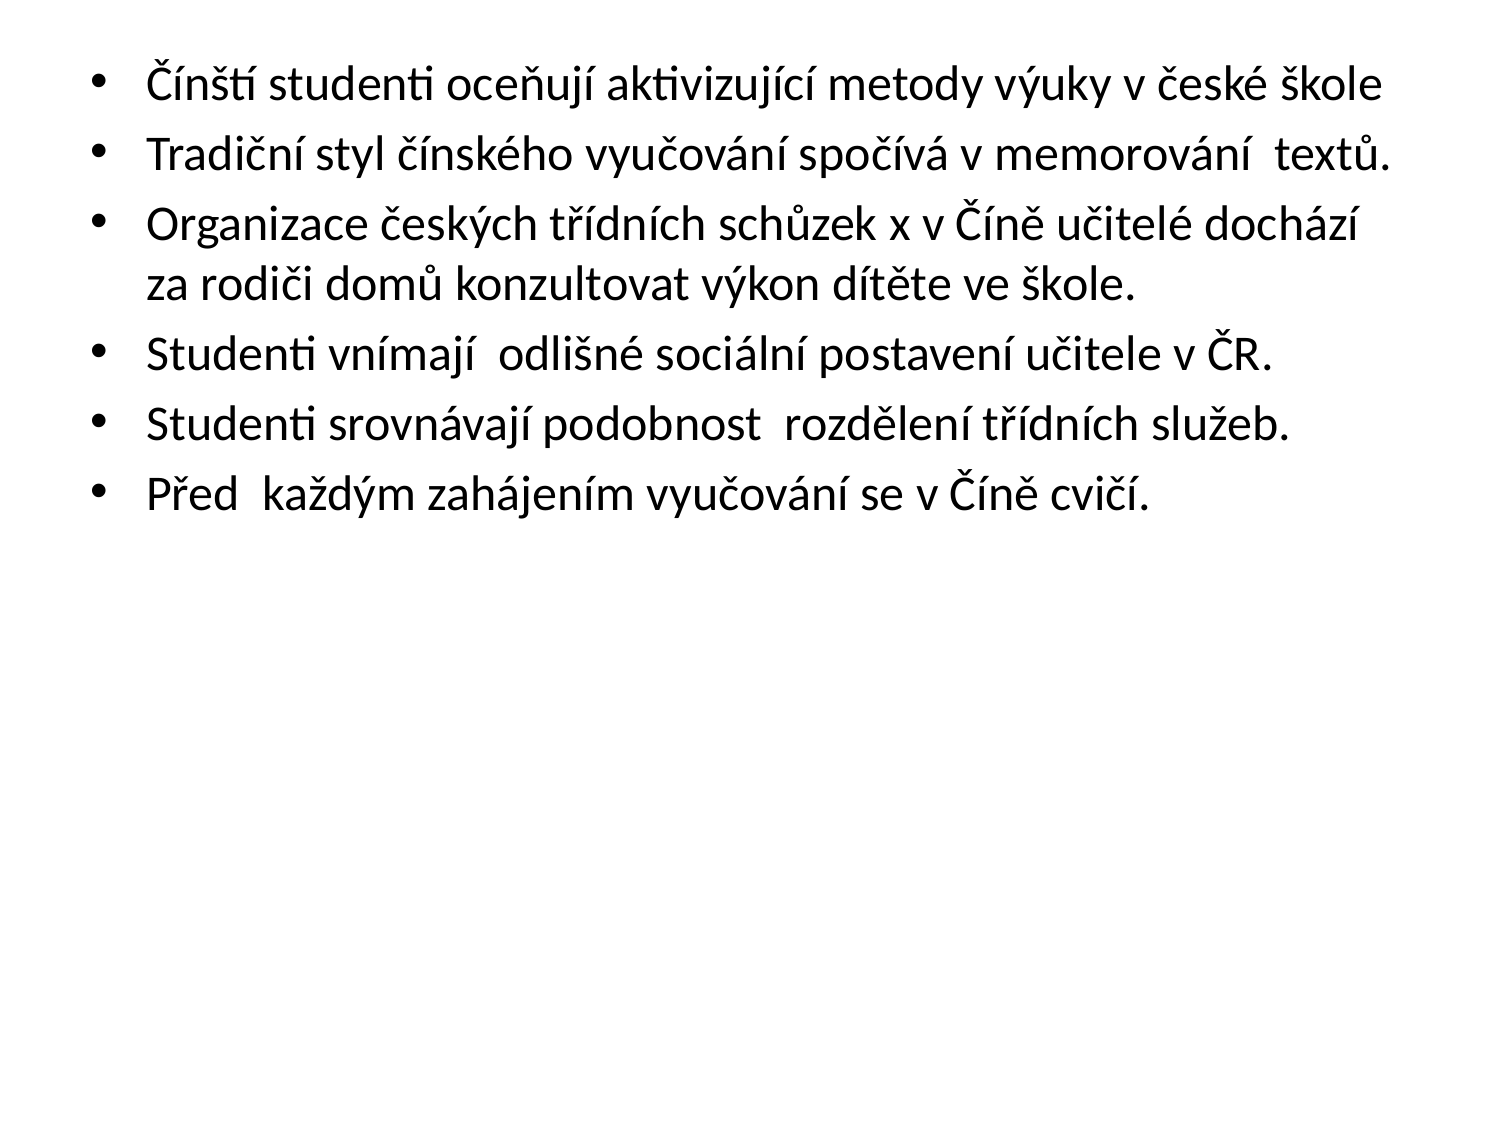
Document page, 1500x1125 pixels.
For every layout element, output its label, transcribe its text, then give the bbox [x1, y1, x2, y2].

list Čínští studenti oceňují aktivizující metody výuky v české škole Tradiční styl čínského vyučování spočívá v memorování textů. Organizace českých třídních schůzek x v Číně učitelé dochází za rodiči domů konzultovat výkon dítěte ve škole. Studenti vnímají odlišné sociální postavení učitele v ČR. Studenti srovnávají podobnost rozdělení třídních služeb. Před každým zahájením vyučování se v Číně cvičí. [75, 42, 1425, 1094]
